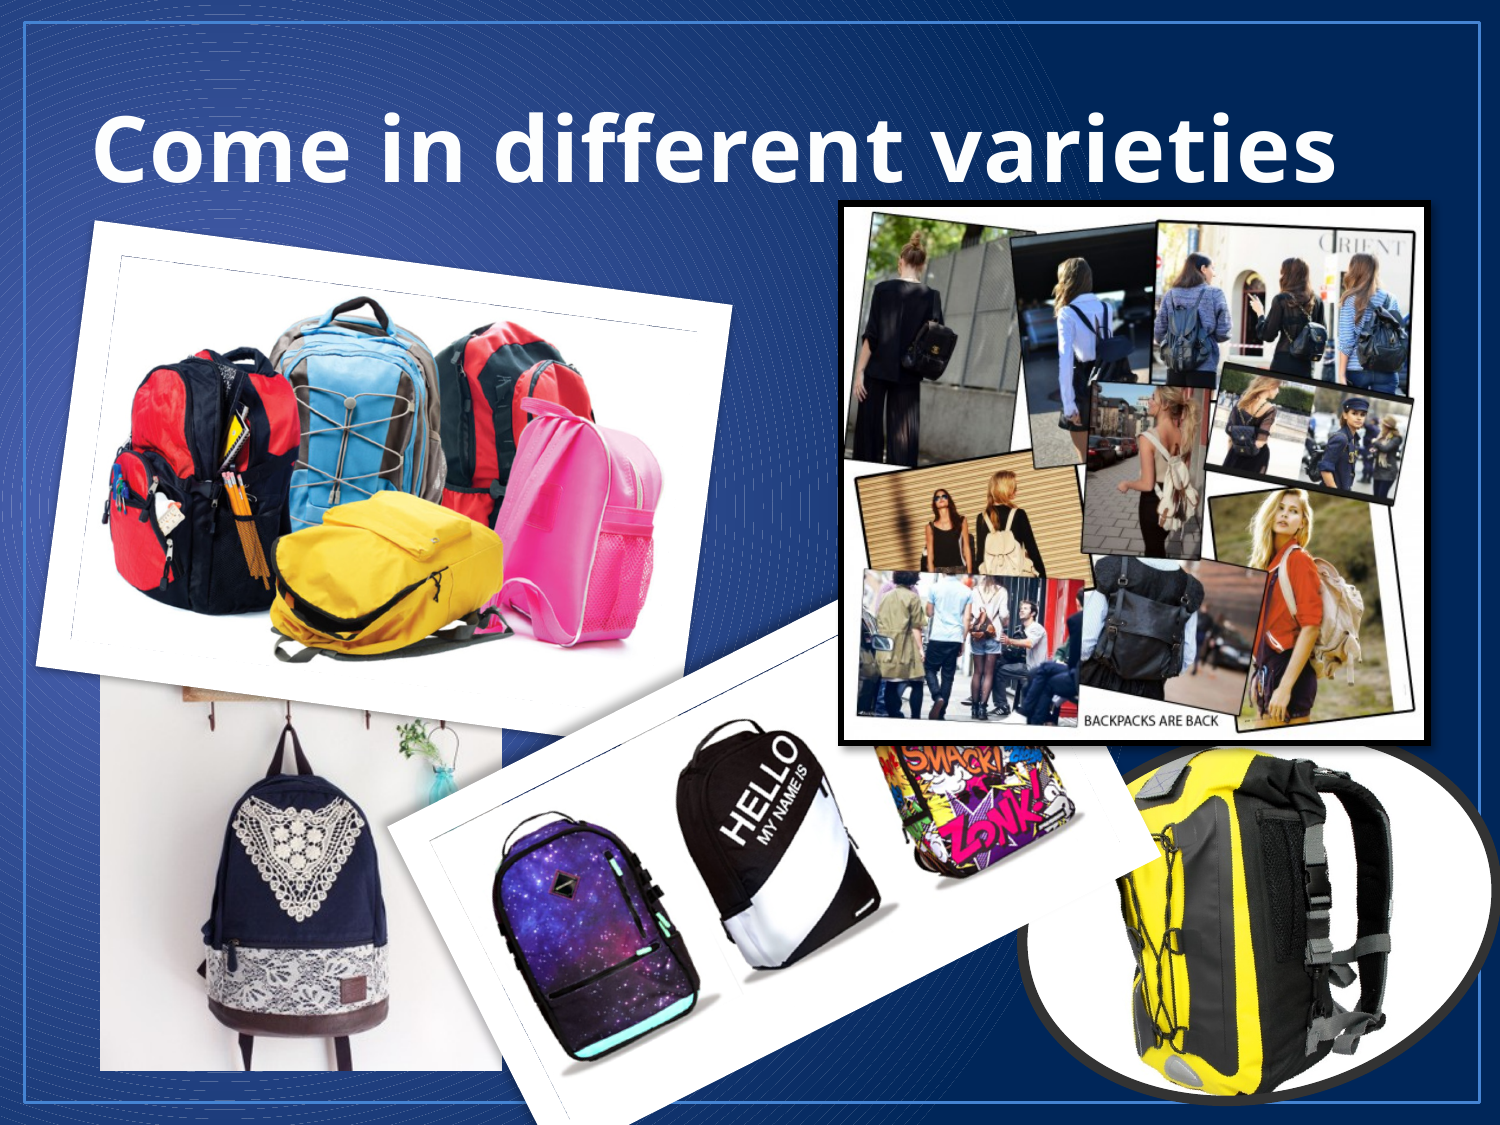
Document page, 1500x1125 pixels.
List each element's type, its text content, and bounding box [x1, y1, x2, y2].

picture [72, 256, 1500, 1118]
title Come in different varieties [75, 45, 1425, 209]
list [843, 206, 1425, 740]
